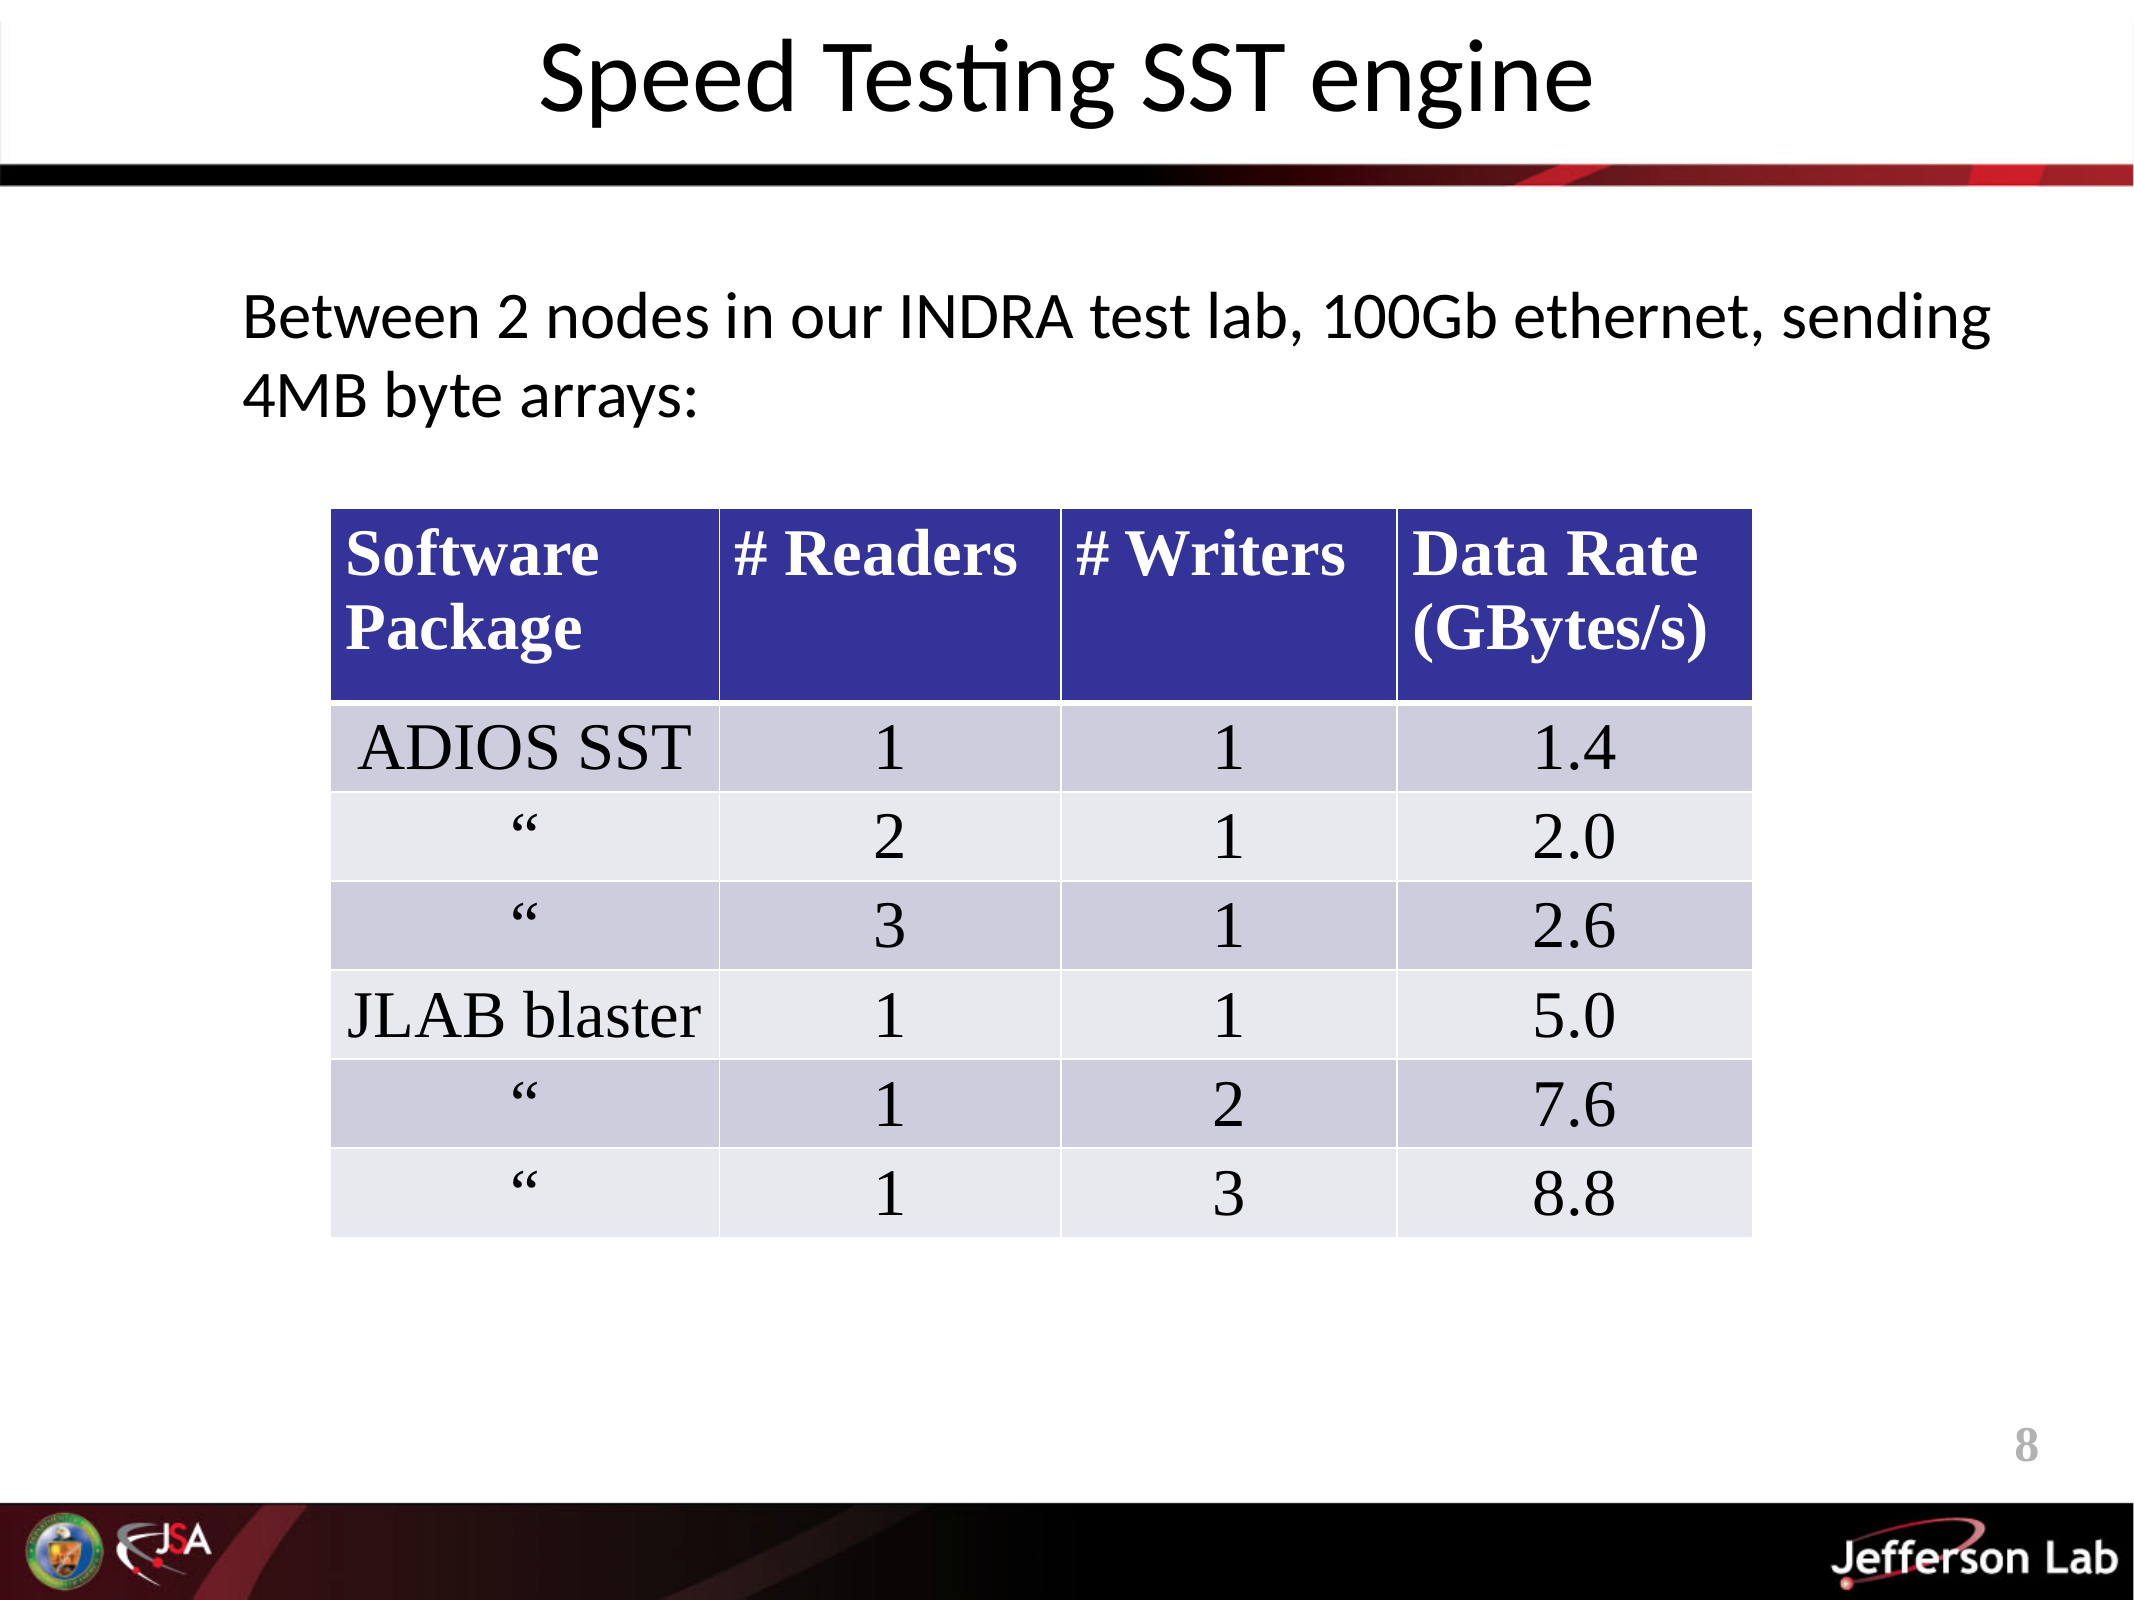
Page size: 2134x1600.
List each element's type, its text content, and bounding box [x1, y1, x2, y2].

table_cell 2 [720, 793, 1060, 880]
table_cell “ [331, 793, 719, 880]
title Speed Testing SST engine [160, 0, 1973, 161]
table_cell 1 [1062, 706, 1396, 791]
table_cell “ [331, 882, 719, 969]
table_cell 1 [720, 971, 1060, 1058]
table_cell 8.8 [1398, 1149, 1752, 1237]
table_header # Writers [1062, 509, 1396, 700]
table_header Software Package [331, 509, 719, 700]
table_cell 5.0 [1398, 971, 1752, 1058]
table_cell JLAB blaster [331, 971, 719, 1058]
table_cell 1 [1062, 971, 1396, 1058]
table_cell 1 [720, 1149, 1060, 1237]
table_cell 1 [1062, 882, 1396, 969]
table_cell 2.6 [1398, 882, 1752, 969]
table_cell 2.0 [1398, 793, 1752, 880]
table_cell 3 [720, 882, 1060, 969]
table_cell 2 [1062, 1060, 1396, 1147]
table_header Data Rate (GBytes/s) [1398, 509, 1752, 700]
slide_number 8 [1934, 1398, 2055, 1484]
table_cell “ [331, 1060, 719, 1147]
picture [0, 0, 2134, 1600]
table_header # Readers [720, 509, 1060, 700]
table_cell 7.6 [1398, 1060, 1752, 1147]
table_cell ADIOS SST [331, 706, 719, 791]
table_cell 1 [720, 706, 1060, 791]
table_cell “ [331, 1149, 719, 1237]
list Between 2 nodes in our INDRA test lab, 100Gb ethernet, sending 4MB byte arrays: [227, 184, 2040, 1484]
table_cell 1.4 [1398, 706, 1752, 791]
table_cell 3 [1062, 1149, 1396, 1237]
table_cell 1 [720, 1060, 1060, 1147]
table_cell 1 [1062, 793, 1396, 880]
